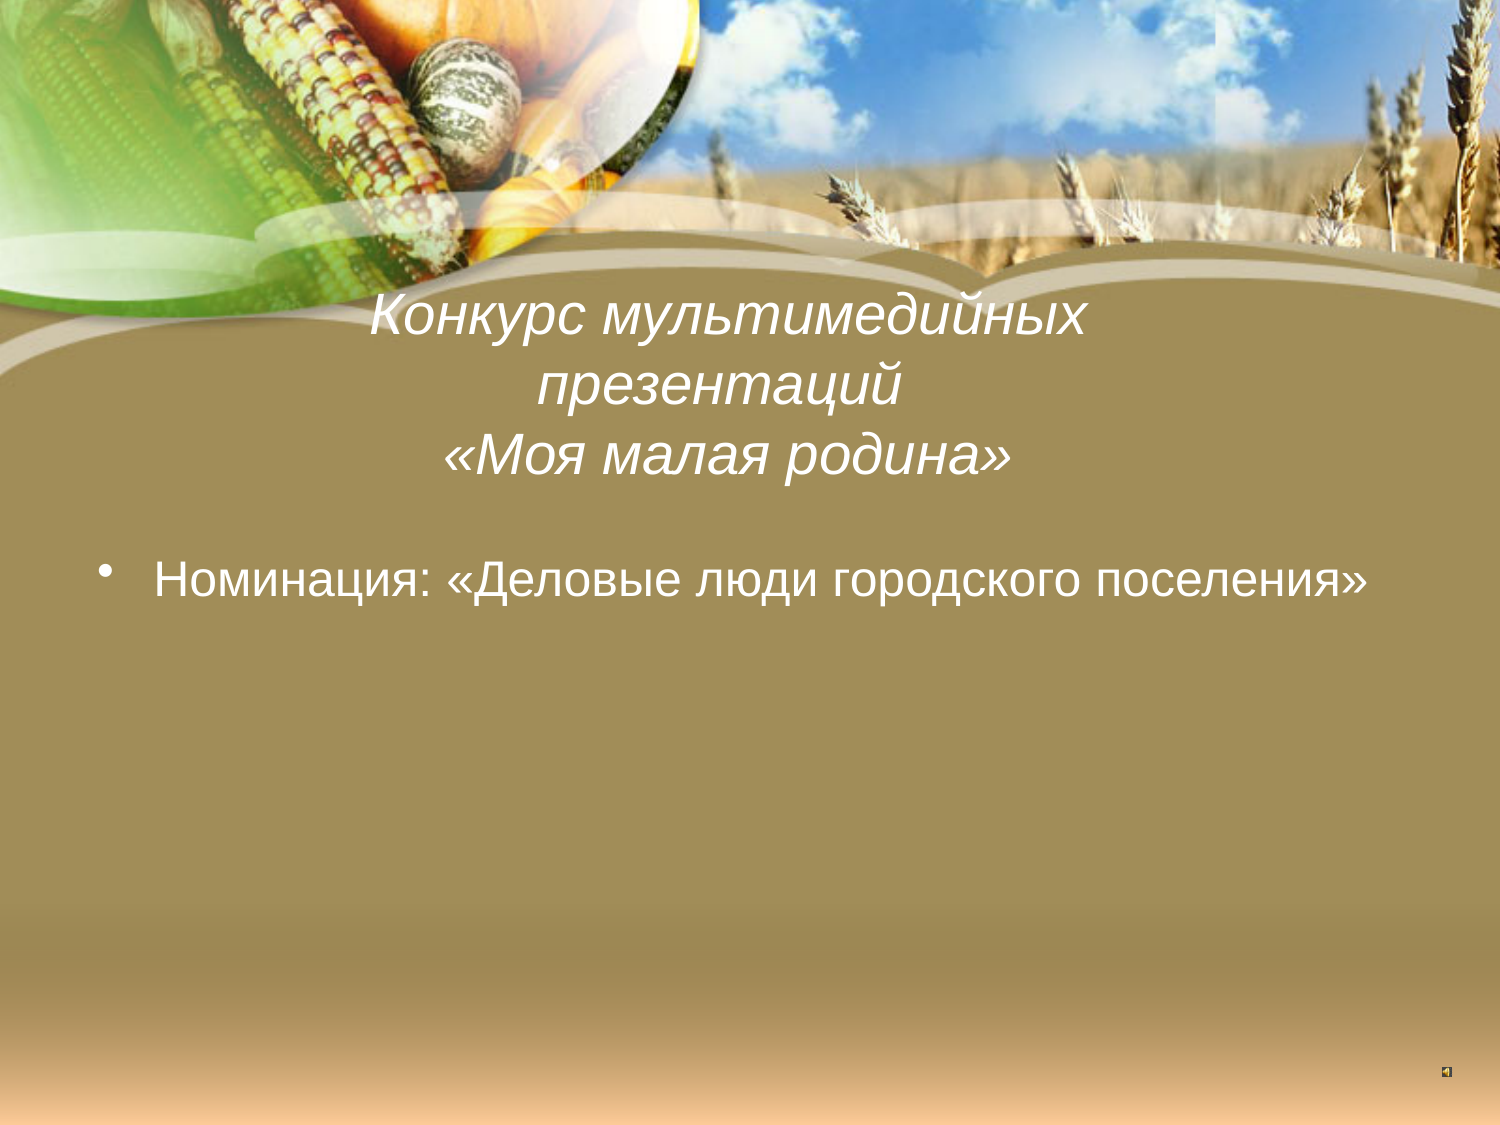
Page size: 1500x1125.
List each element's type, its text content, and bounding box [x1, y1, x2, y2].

picture [0, 0, 1500, 935]
picture [1441, 1066, 1454, 1079]
list Номинация: «Деловые люди городского поселения» [81, 538, 1395, 657]
title Конкурс мультимедийных презентаций «Моя малая родина» [187, 210, 1271, 538]
